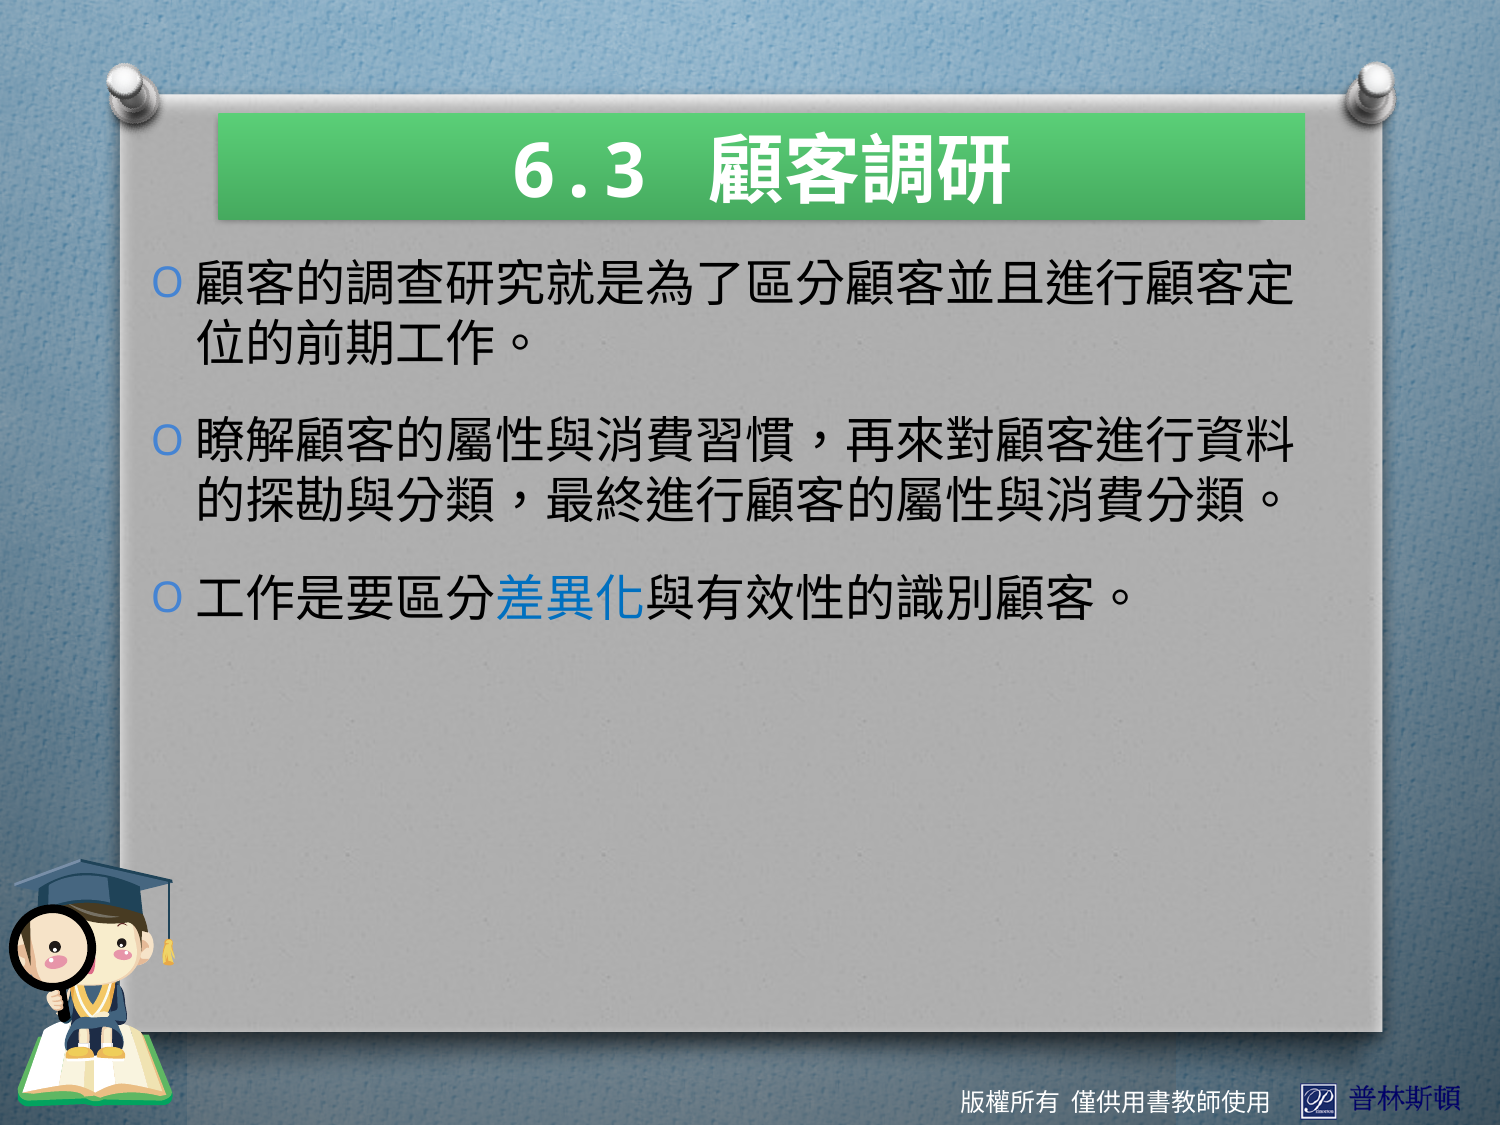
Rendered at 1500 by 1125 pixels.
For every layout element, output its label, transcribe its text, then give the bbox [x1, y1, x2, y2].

picture [1317, 35, 1439, 156]
list 顧客的調查研究就是為了區分顧客並且進行顧客定位的前期工作。 瞭解顧客的屬性與消費習慣，再來對顧客進行資料的探勘與分類，最終進行顧客的屬性與消費分類。 工作是要區分差異化與有效性的識別顧客。 [135, 243, 1353, 1012]
text_box 6.3 顧客調研 [218, 113, 1306, 220]
picture [75, 29, 198, 153]
picture [1300, 1071, 1482, 1125]
